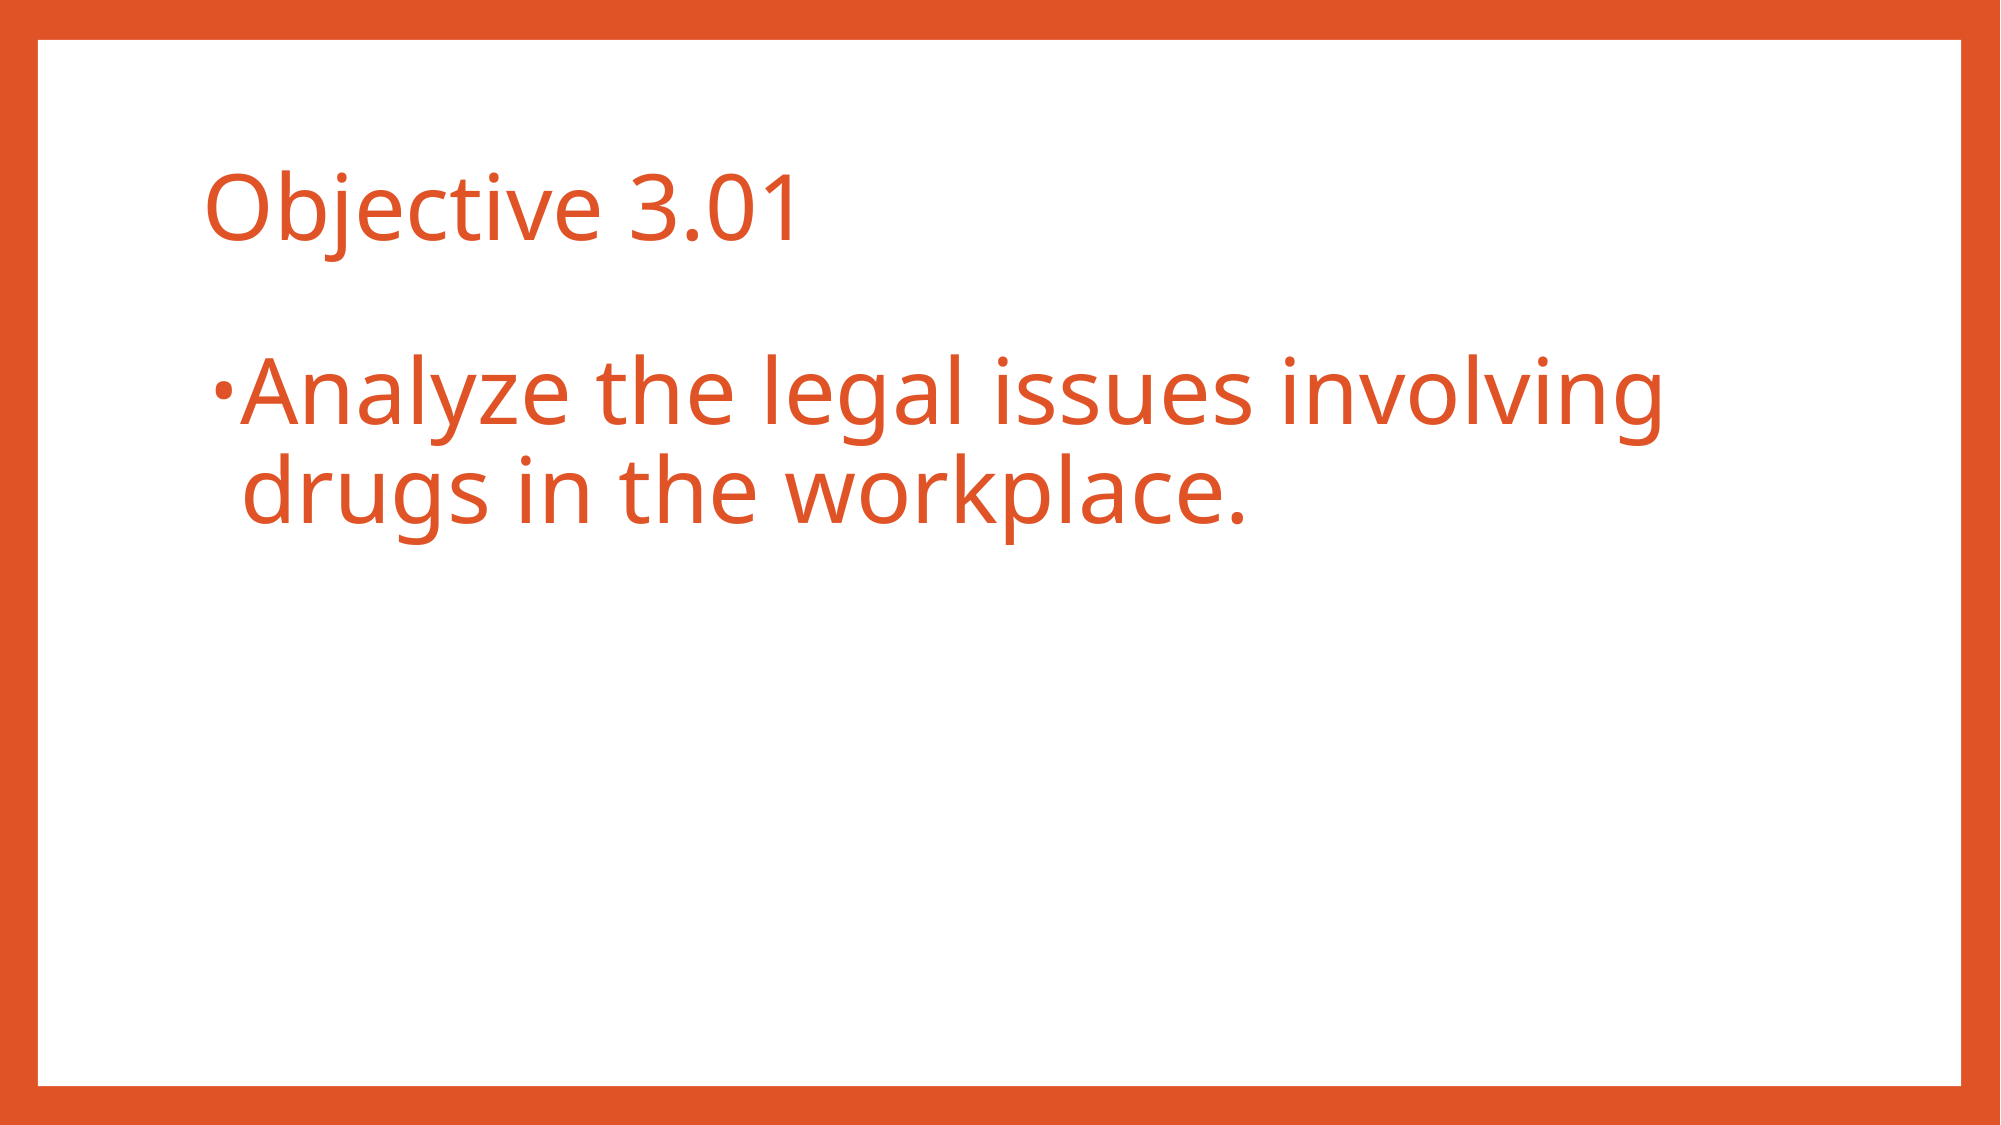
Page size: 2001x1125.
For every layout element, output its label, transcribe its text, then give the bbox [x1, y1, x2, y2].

title Objective 3.01 [187, 99, 1808, 323]
list Analyze the legal issues involving drugs in the workplace. [187, 337, 1808, 1000]
